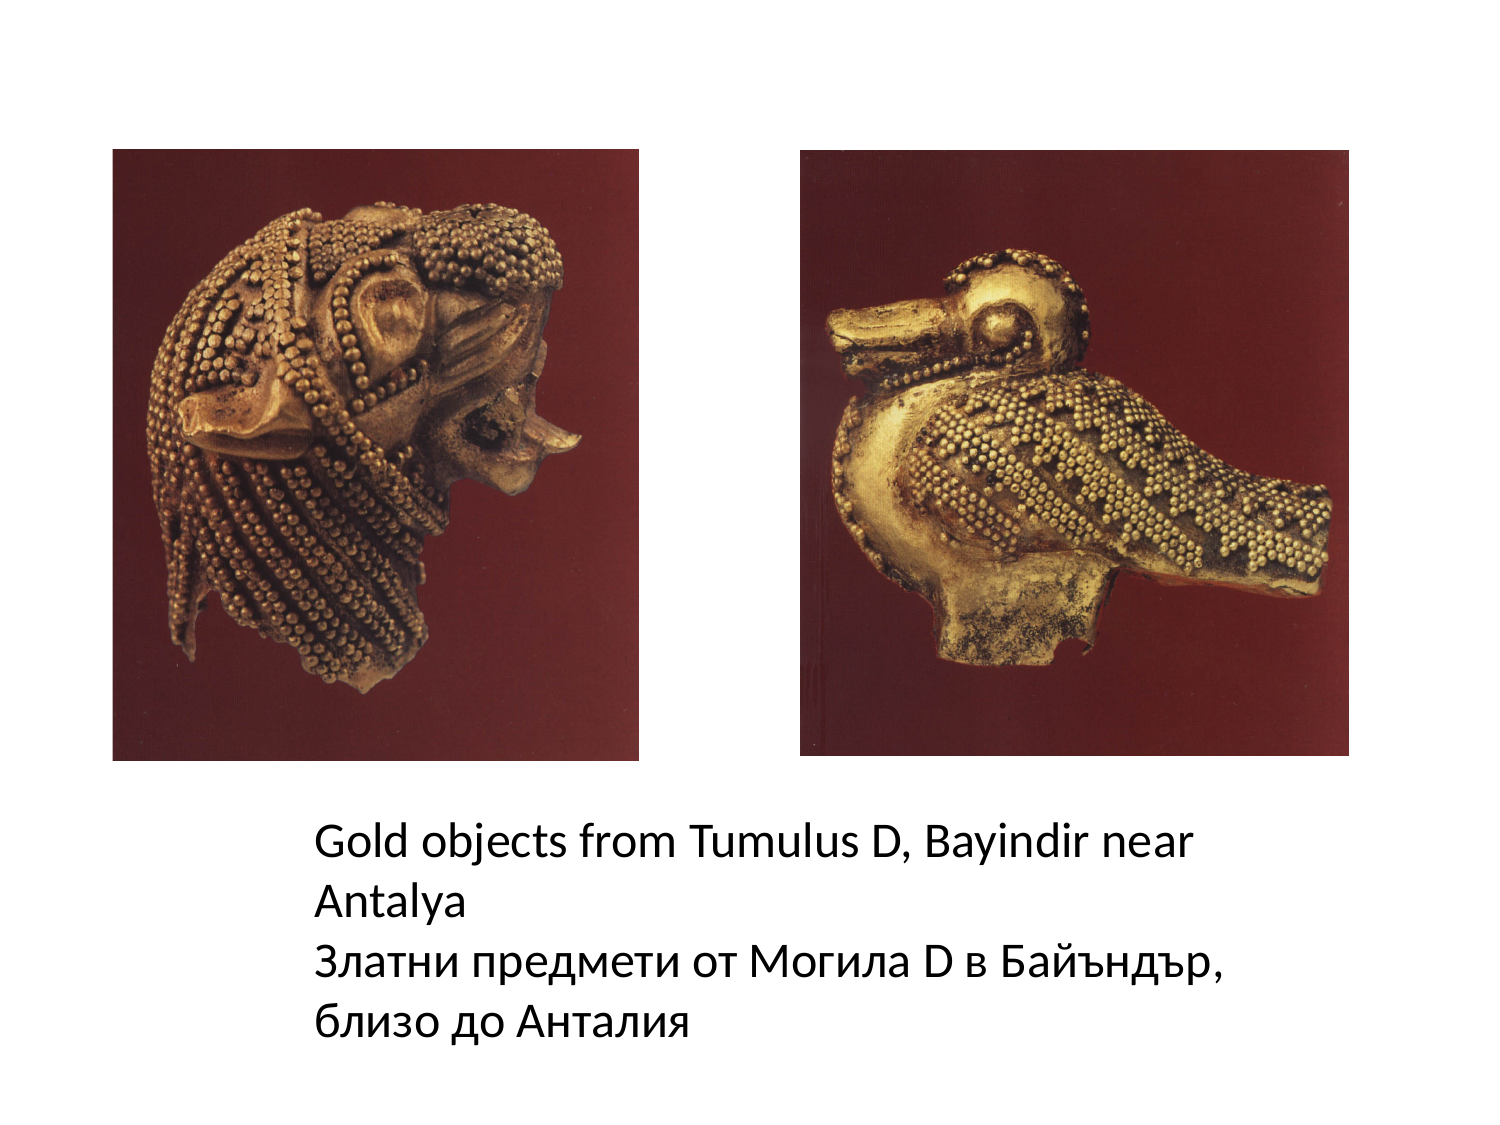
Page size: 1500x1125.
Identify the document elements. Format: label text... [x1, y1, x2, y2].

picture [799, 149, 1363, 757]
picture [112, 149, 640, 1125]
text_box Gold objects from Tumulus D, Bayindir near Antalya Златни предмети от Могила D в Байъндър, близо до Анталия [643, 799, 1300, 1100]
